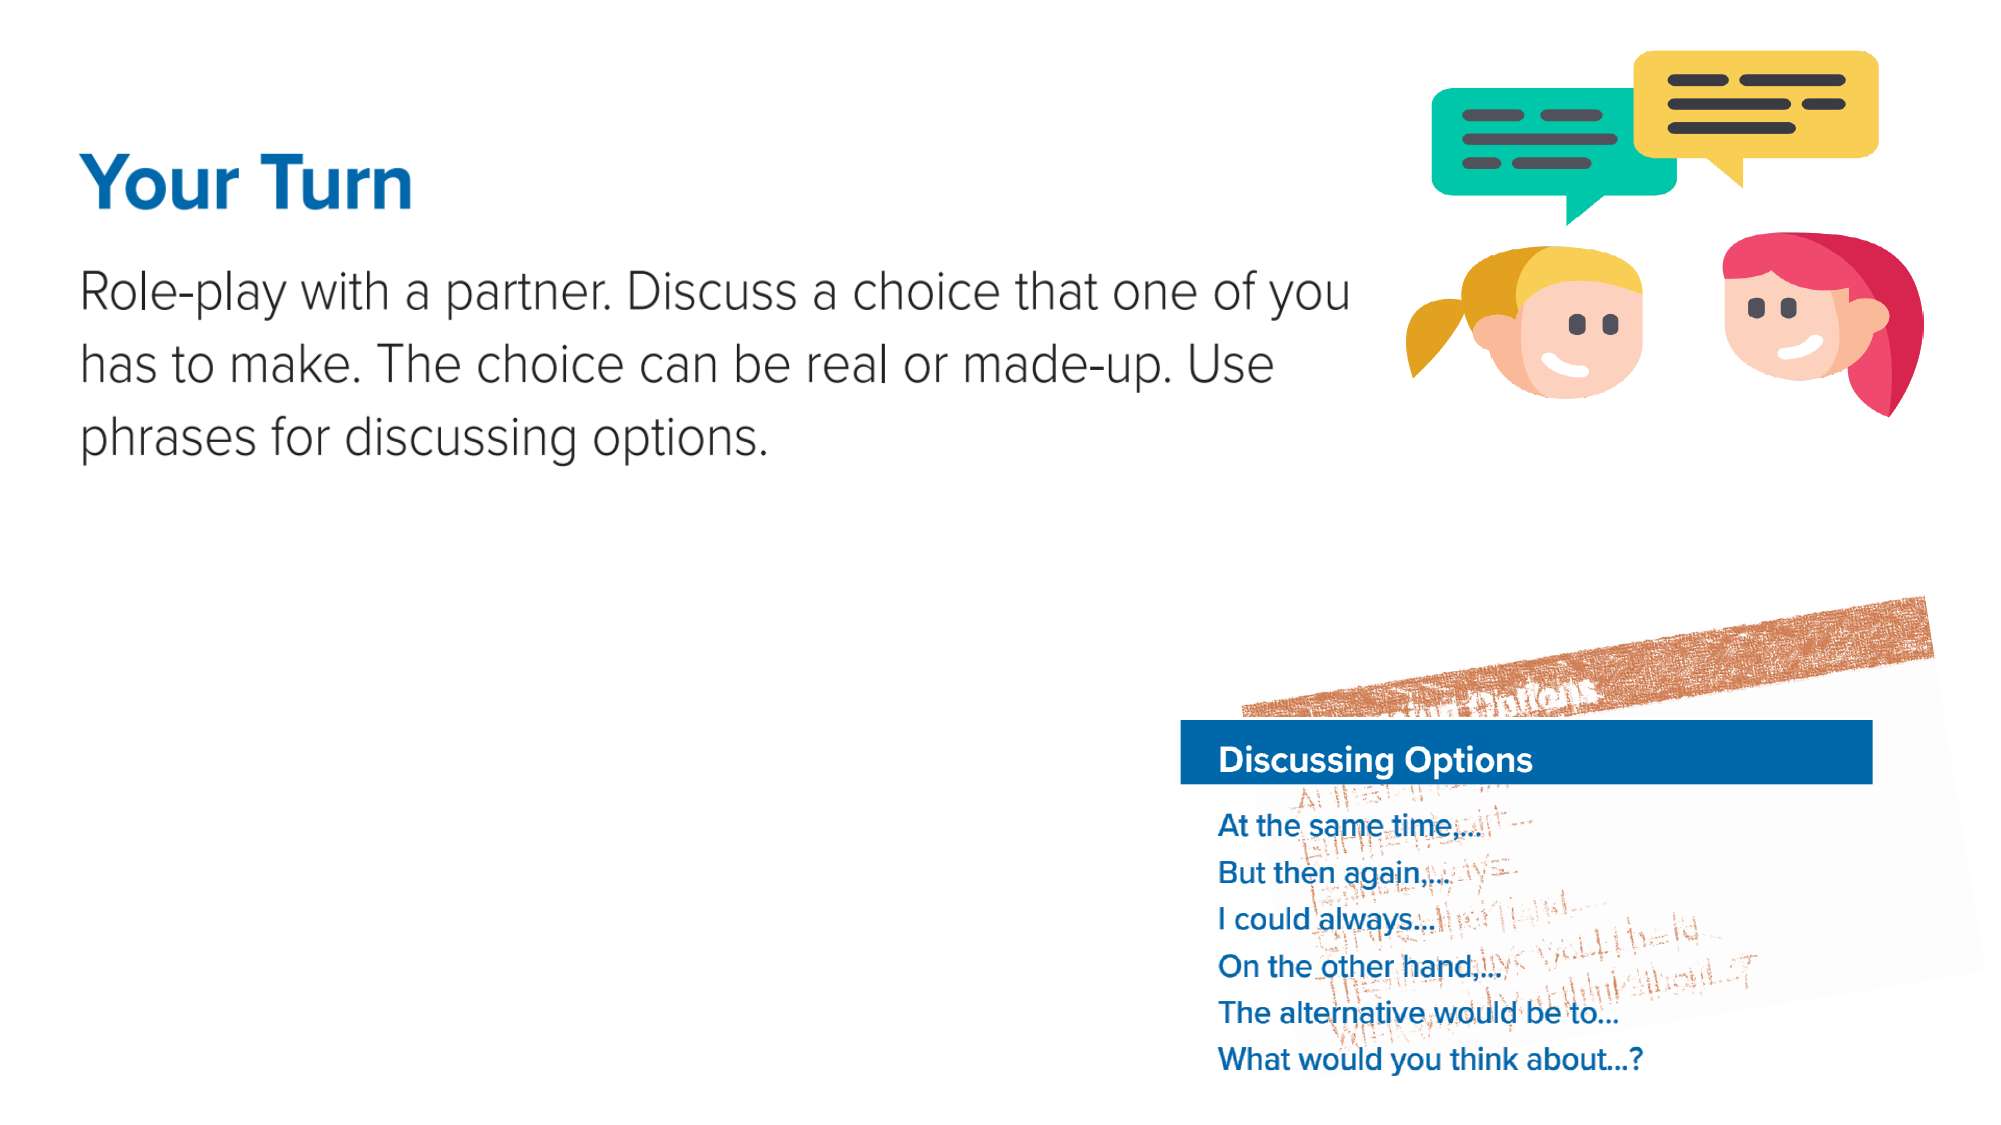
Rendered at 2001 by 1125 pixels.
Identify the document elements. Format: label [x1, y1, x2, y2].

text_box [1179, 644, 1960, 1101]
picture [1406, 43, 1924, 424]
picture [19, 117, 1383, 563]
